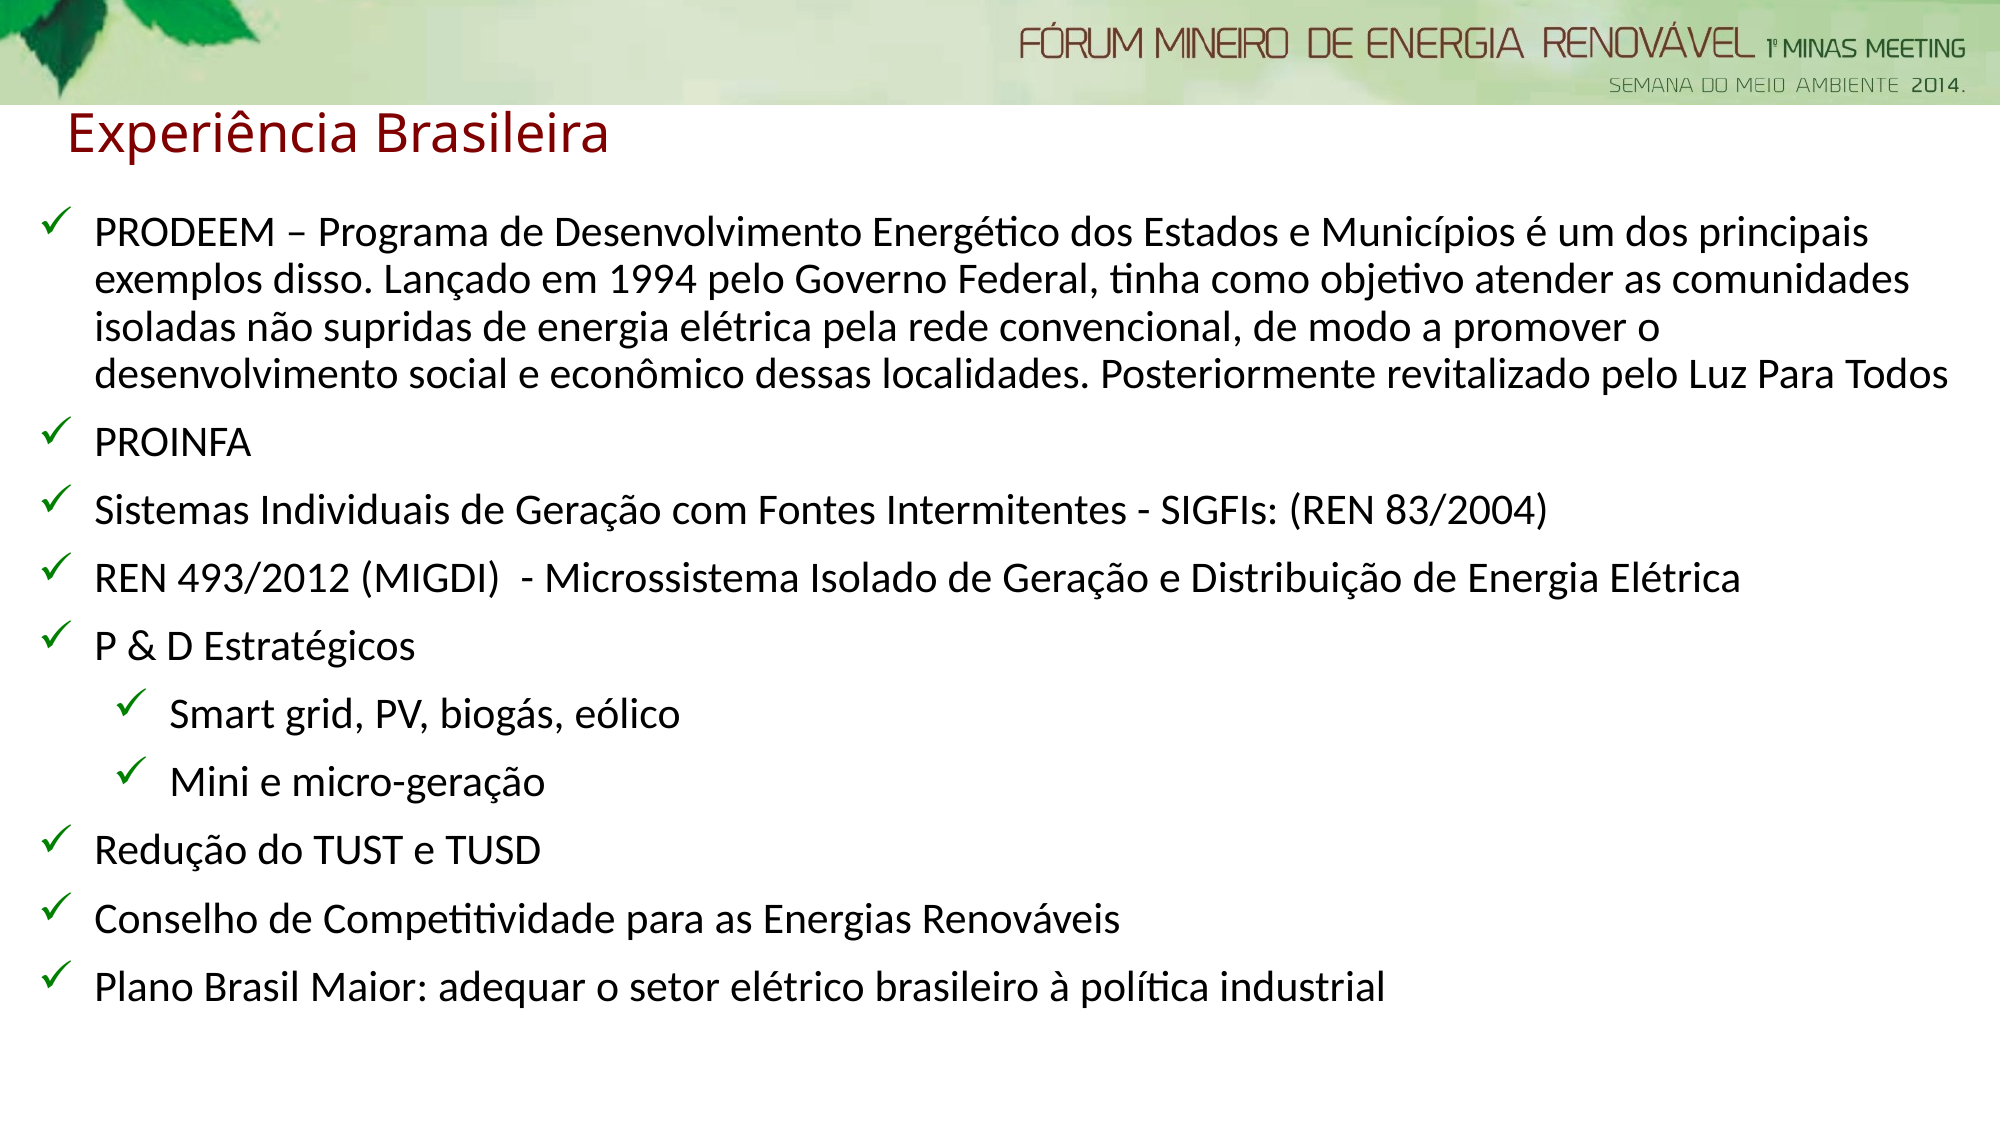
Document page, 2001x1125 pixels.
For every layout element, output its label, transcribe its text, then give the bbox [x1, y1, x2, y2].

text_box Experiência Brasileira [51, 50, 1777, 201]
picture [0, 0, 2000, 105]
text_box PRODEEM – Programa de Desenvolvimento Energético dos Estados e Municípios é um dos principais exemplos disso. Lançado em 1994 pelo Governo Federal, tinha como objetivo atender as comunidades isoladas não supridas de energia elétrica pela rede convencional, de modo a promover o desenvolvimento social e econômico dessas localidades. Posteriormente revitalizado pelo Luz Para Todos PROINFA Sistemas Individuais de Geração com Fontes Intermitentes - SIGFIs: (REN 83/2004) REN 493/2012 (MIGDI) - Microssistema Isolado de Geração e Distribuição de Energia Elétrica P & D Estratégicos Smart grid, PV, biogás, eólico Mini e micro-geração Redução do TUST e TUSD Conselho de Competitividade para as Energias Renováveis Plano Brasil Maior: adequar o setor elétrico brasileiro à política industrial [23, 201, 1973, 1107]
